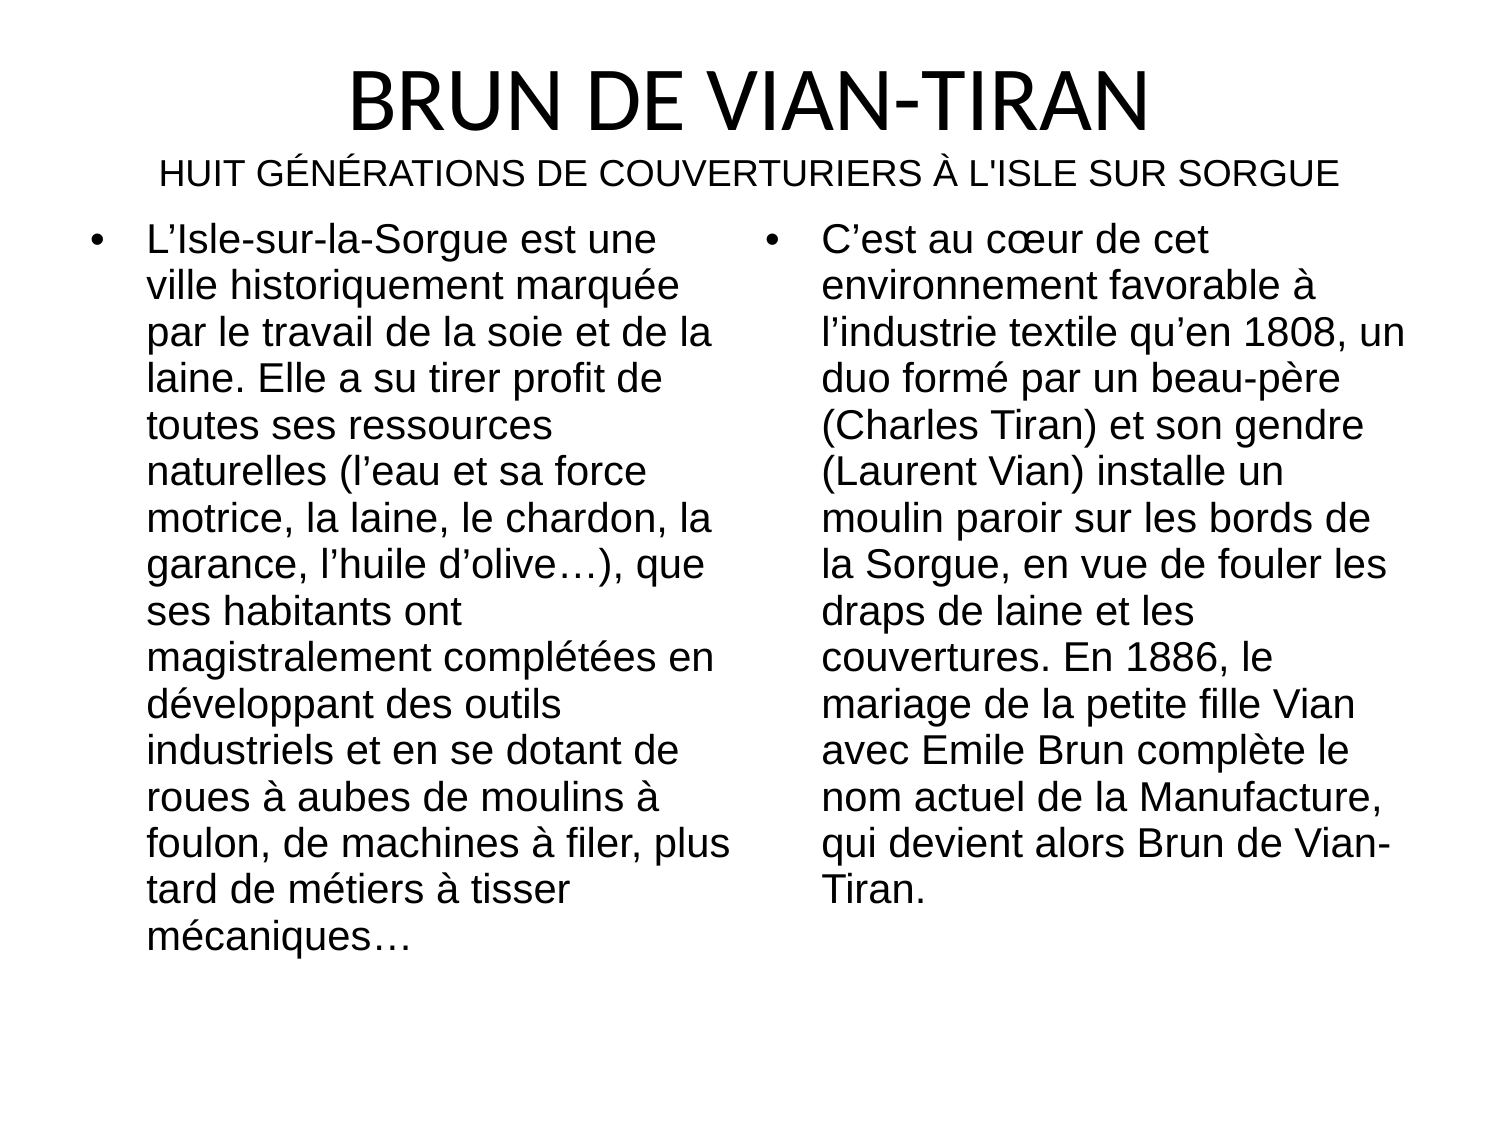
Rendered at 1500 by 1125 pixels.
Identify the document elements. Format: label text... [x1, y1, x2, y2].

table_header C’est au cœur de cet environnement favorable à l’industrie textile qu’en 1808, un duo formé par un beau-père (Charles Tiran) et son gendre (Laurent Vian) installe un moulin paroir sur les bords de la Sorgue, en vue de fouler les draps de laine et les couvertures. En 1886, le mariage de la petite fille Vian avec Emile Brun complète le nom actuel de la Manufacture, qui devient alors Brun de Vian-Tiran. [750, 208, 1425, 1027]
table_header L’Isle-sur-la-Sorgue est une ville historiquement marquée par le travail de la soie et de la laine. Elle a su tirer profit de toutes ses ressources naturelles (l’eau et sa force motrice, la laine, le chardon, la garance, l’huile d’olive…), que ses habitants ont magistralement complétées en développant des outils industriels et en se dotant de roues à aubes de moulins à foulon, de machines à filer, plus tard de métiers à tisser mécaniques… [75, 208, 750, 1027]
text_box BRUN DE VIAN-TIRAN HUIT GÉNÉRATIONS DE COUVERTURIERS À L'ISLE SUR SORGUE [74, 0, 1425, 233]
